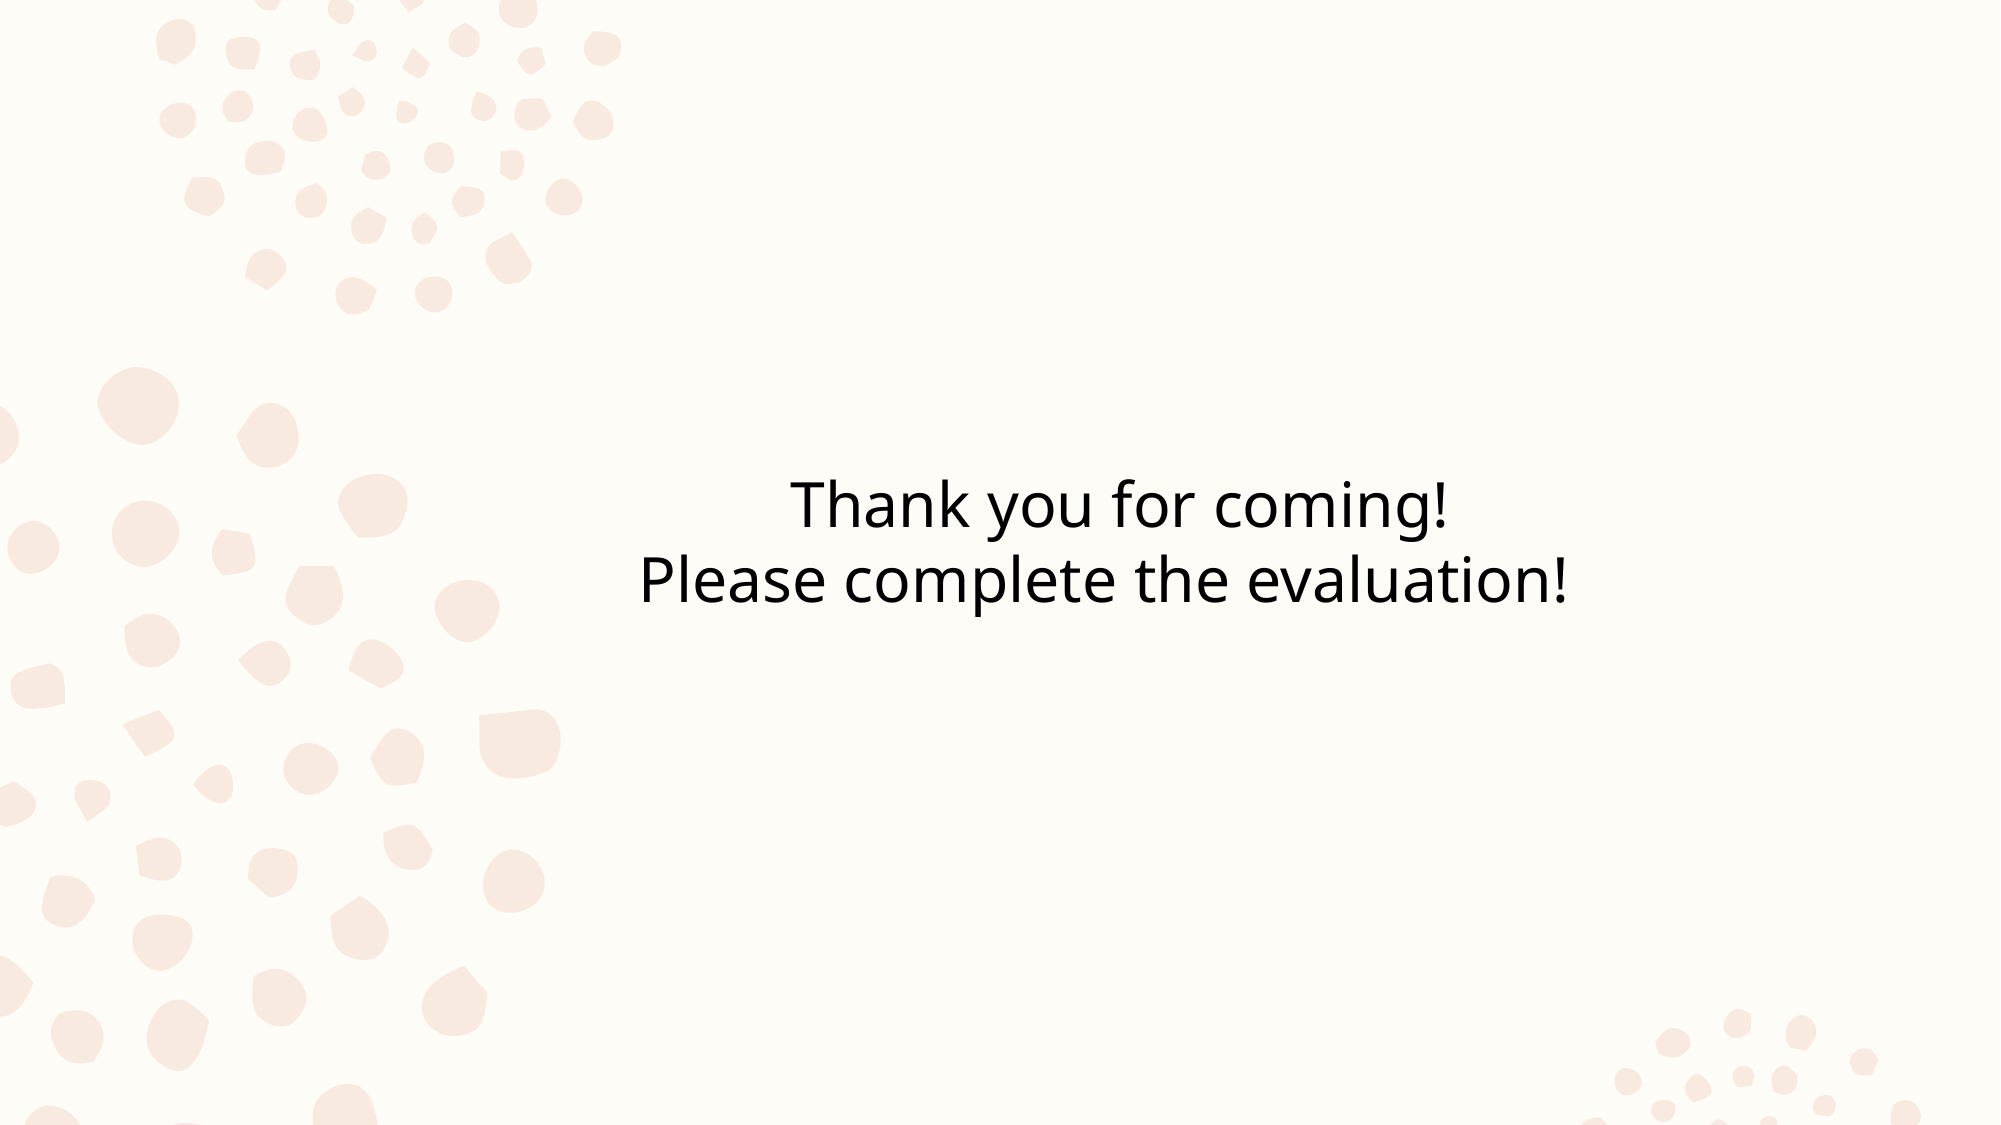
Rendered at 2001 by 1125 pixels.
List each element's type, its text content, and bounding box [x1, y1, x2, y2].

text_box Thank you for coming! Please complete the evaluation! [623, 457, 1618, 623]
